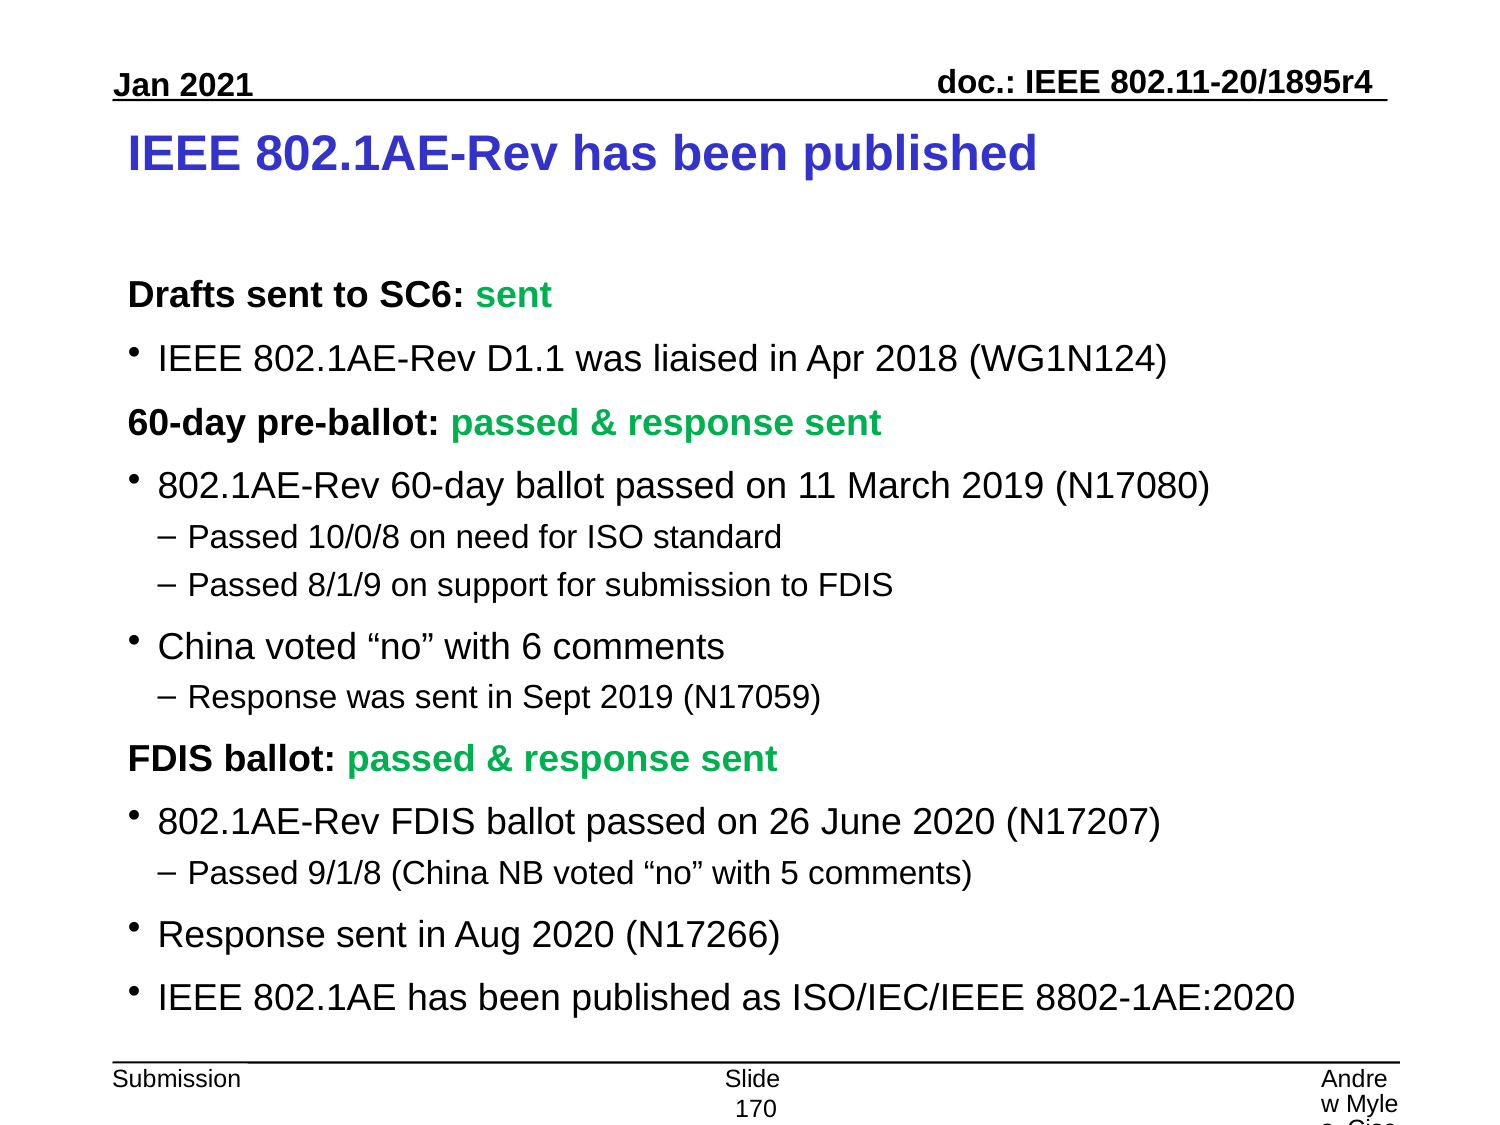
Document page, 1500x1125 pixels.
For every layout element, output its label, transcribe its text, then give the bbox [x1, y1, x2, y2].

title IEEE 802.1AE-Rev has been published [112, 112, 1388, 262]
list Drafts sent to SC6: sent IEEE 802.1AE-Rev D1.1 was liaised in Apr 2018 (WG1N124) 60-day pre-ballot: passed & response sent 802.1AE-Rev 60-day ballot passed on 11 March 2019 (N17080) Passed 10/0/8 on need for ISO standard Passed 8/1/9 on support for submission to FDIS China voted “no” with 6 comments Response was sent in Sept 2019 (N17059) FDIS ballot: passed & response sent 802.1AE-Rev FDIS ballot passed on 26 June 2020 (N17207) Passed 9/1/8 (China NB voted “no” with 5 comments) Response sent in Aug 2020 (N17266) IEEE 802.1AE has been published as ISO/IEC/IEEE 8802-1AE:2020 [112, 262, 1388, 938]
footer Andrew Myles, Cisco [1320, 1061, 1402, 1093]
slide_number Slide 170 [709, 1061, 803, 1093]
